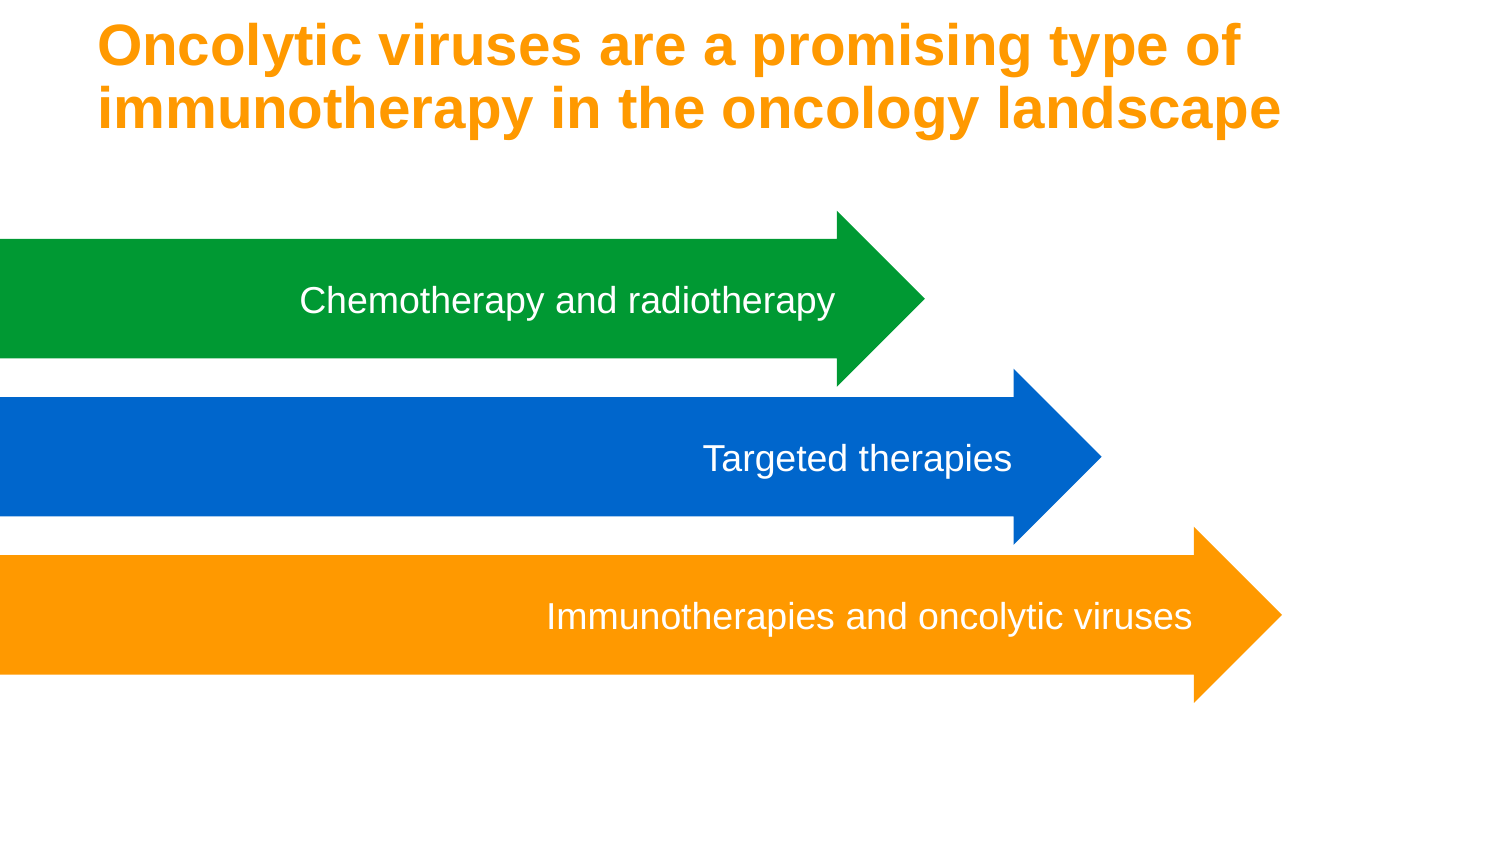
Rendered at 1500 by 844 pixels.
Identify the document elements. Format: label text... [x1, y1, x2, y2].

title Oncolytic viruses are a promising type of immunotherapy in the oncology landscape [97, 44, 1434, 141]
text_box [0, 210, 1283, 704]
